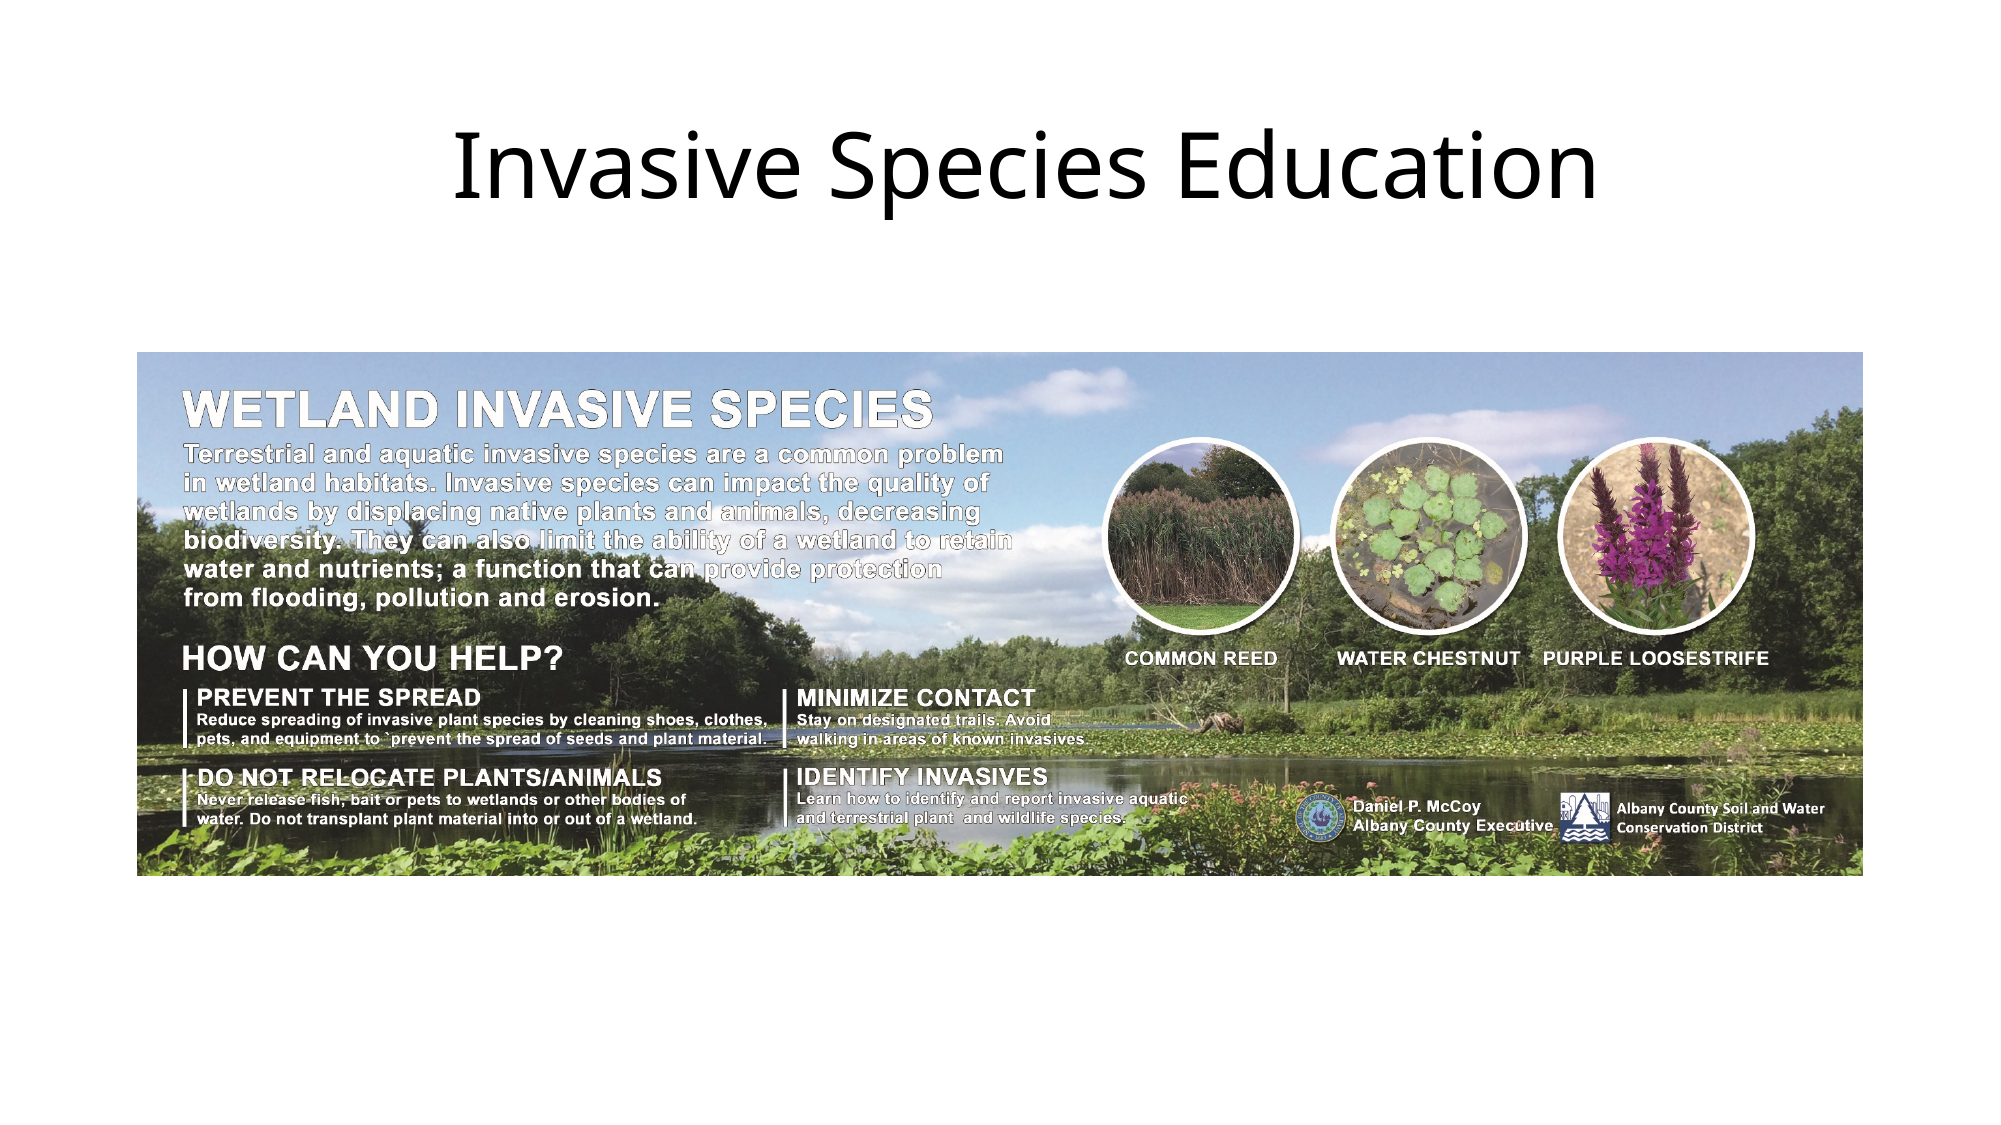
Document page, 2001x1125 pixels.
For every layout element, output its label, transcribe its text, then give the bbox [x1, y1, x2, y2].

title Invasive Species Education [137, 59, 1863, 278]
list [137, 352, 1863, 876]
